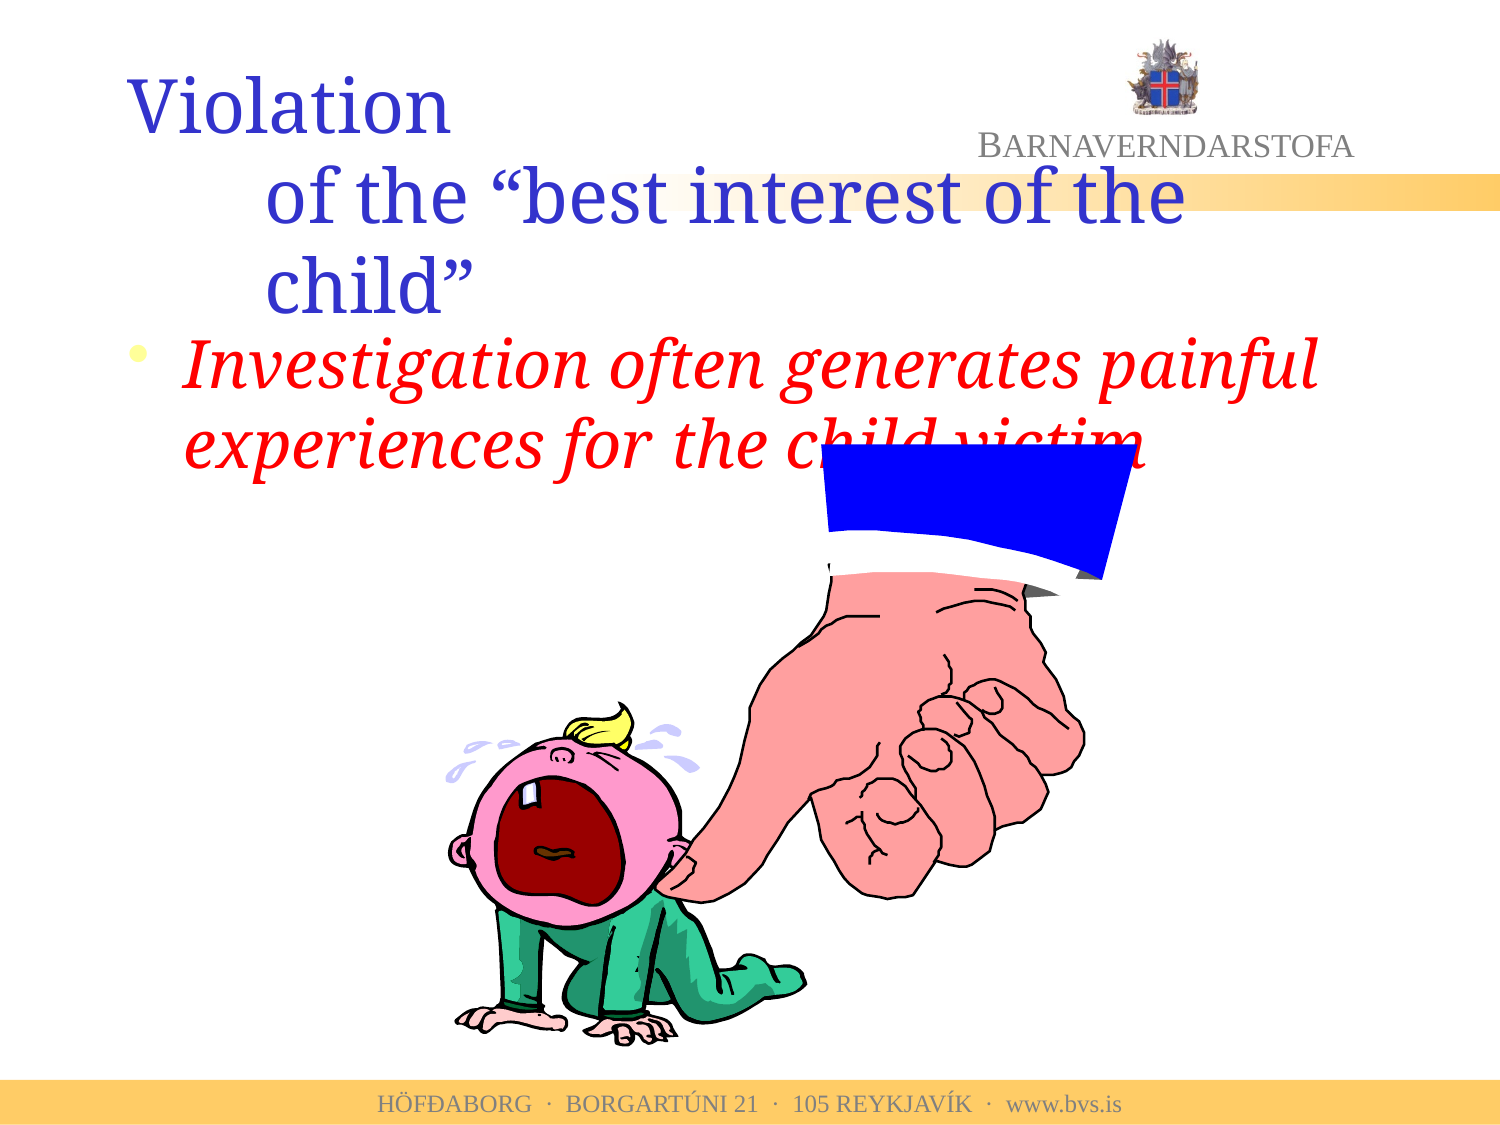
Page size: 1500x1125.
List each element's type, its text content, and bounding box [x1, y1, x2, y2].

title Violation of the “best interest of the child” [112, 99, 1388, 288]
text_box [442, 444, 1138, 1048]
list Investigation often generates painful experiences for the child victim [112, 314, 1388, 977]
picture [1125, 37, 1200, 99]
